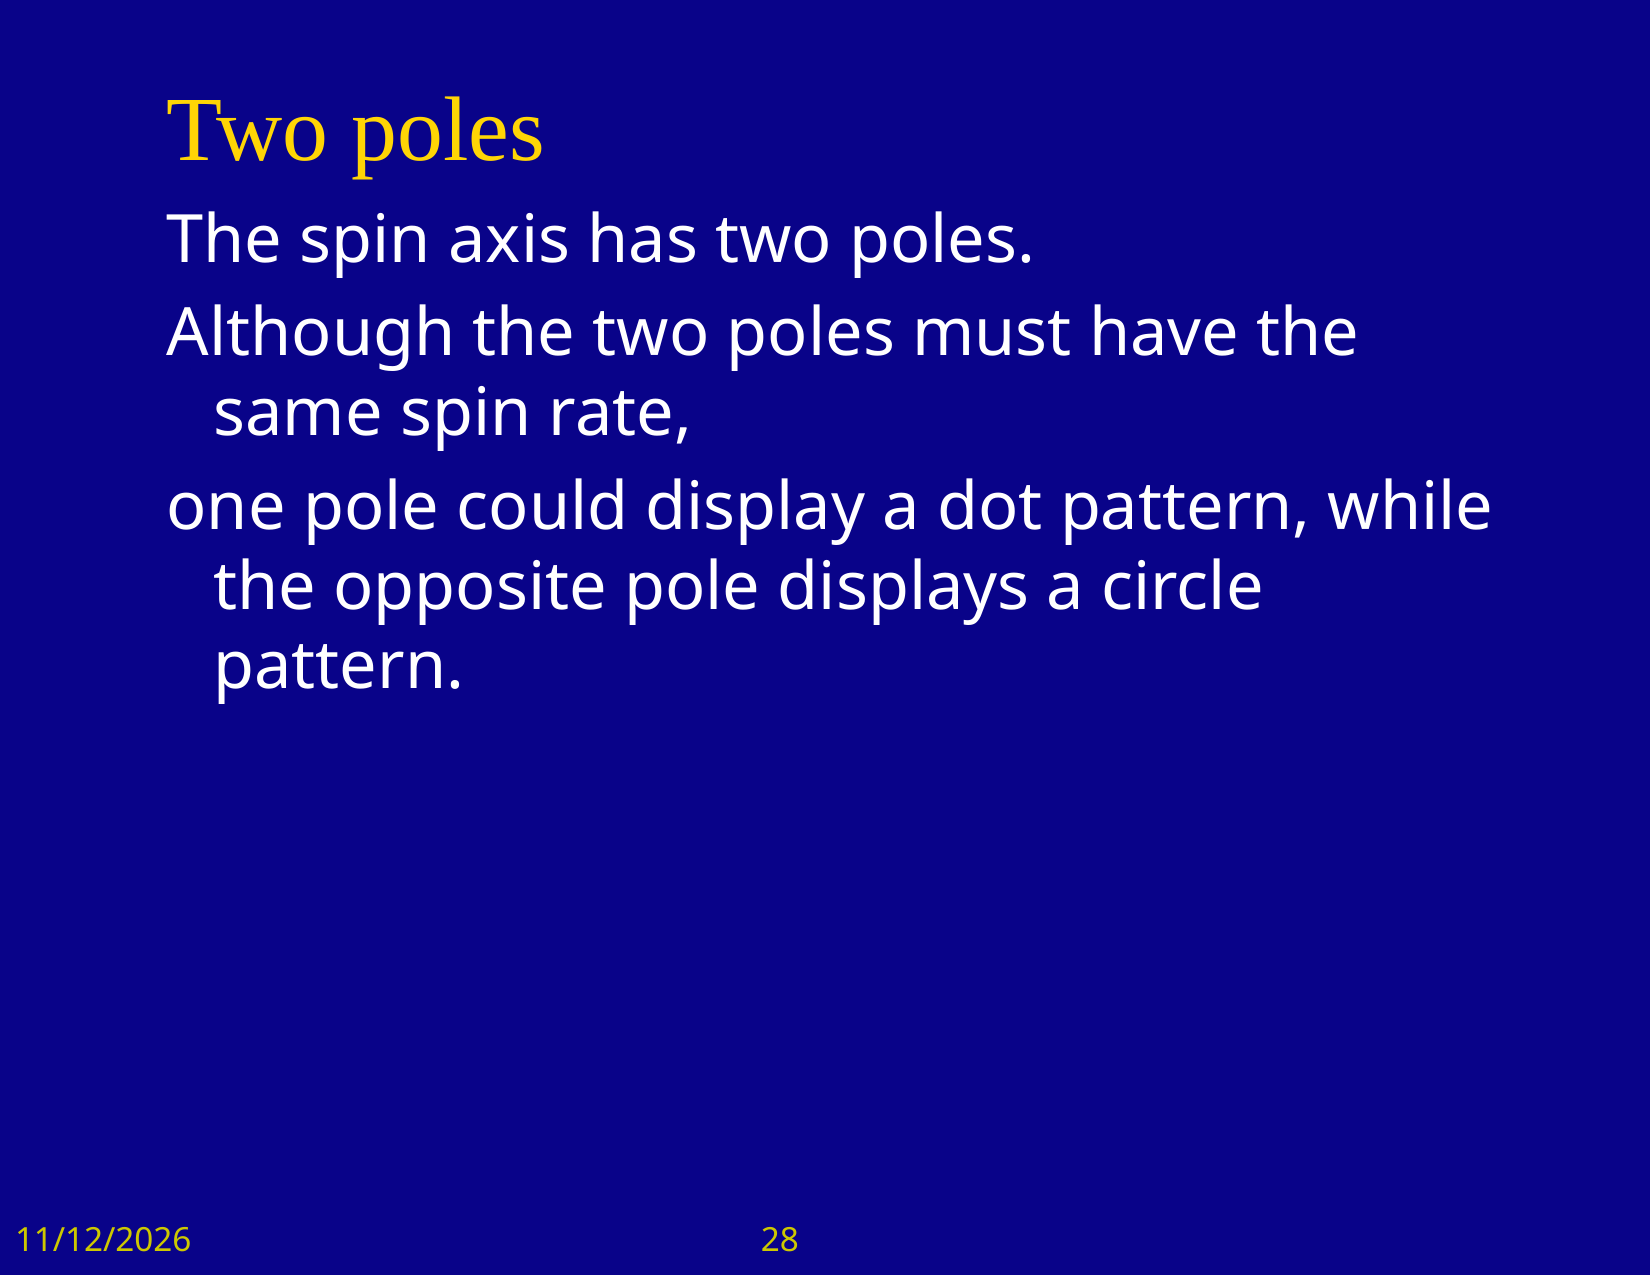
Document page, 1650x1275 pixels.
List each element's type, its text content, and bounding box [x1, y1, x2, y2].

slide_number 28 [737, 1207, 814, 1275]
title Two poles [149, 49, 1527, 187]
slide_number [0, 1207, 277, 1275]
list The spin axis has two poles. Although the two poles must have the same spin rate, one pole could display a dot pattern, while the opposite pole displays a circle pattern. [149, 187, 1527, 1134]
